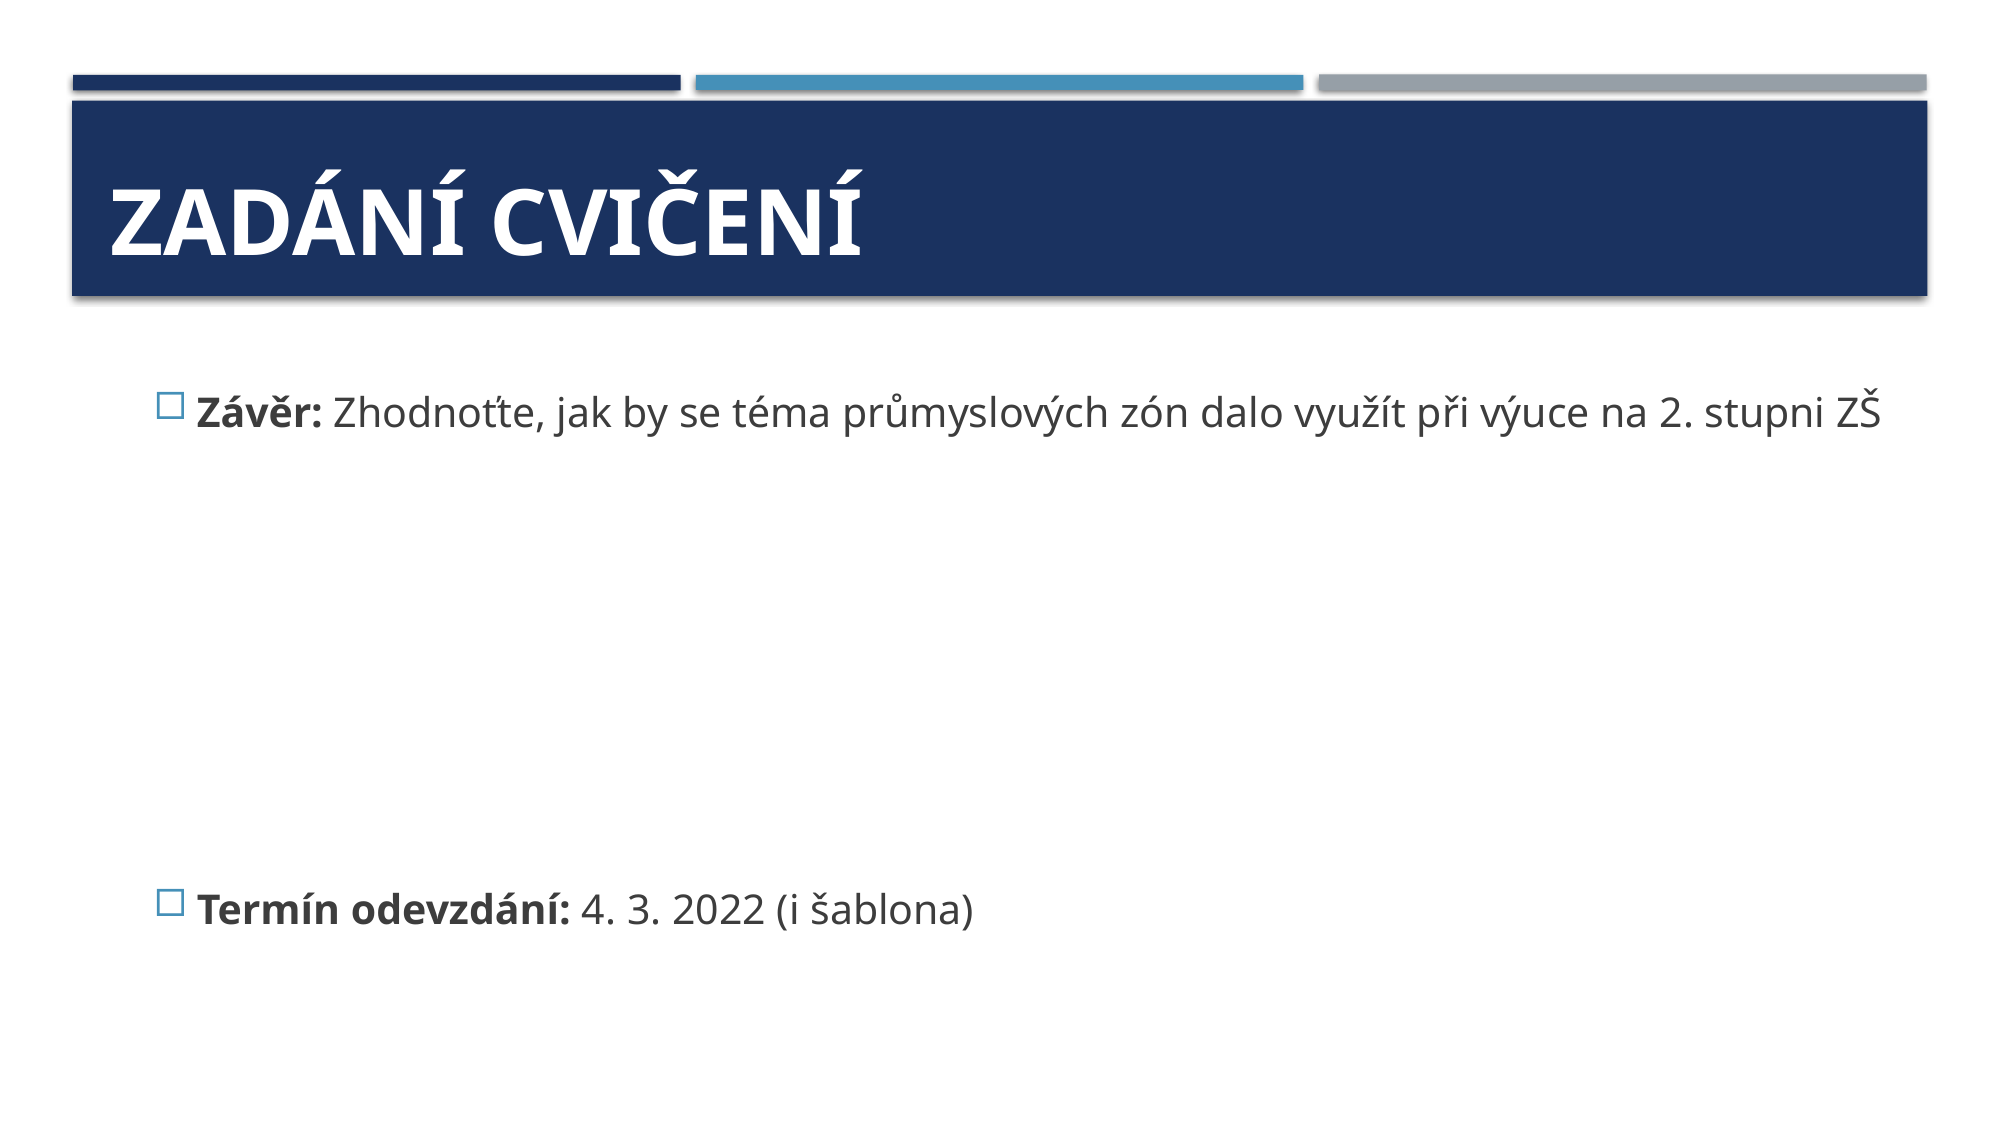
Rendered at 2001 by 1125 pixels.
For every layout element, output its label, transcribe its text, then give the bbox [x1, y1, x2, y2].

title Zadání cvičení [95, 115, 1905, 282]
list Závěr: Zhodnoťte, jak by se téma průmyslových zón dalo využít při výuce na 2. stupni ZŠ Termín odevzdání: 4. 3. 2022 (i šablona) [95, 357, 1905, 962]
